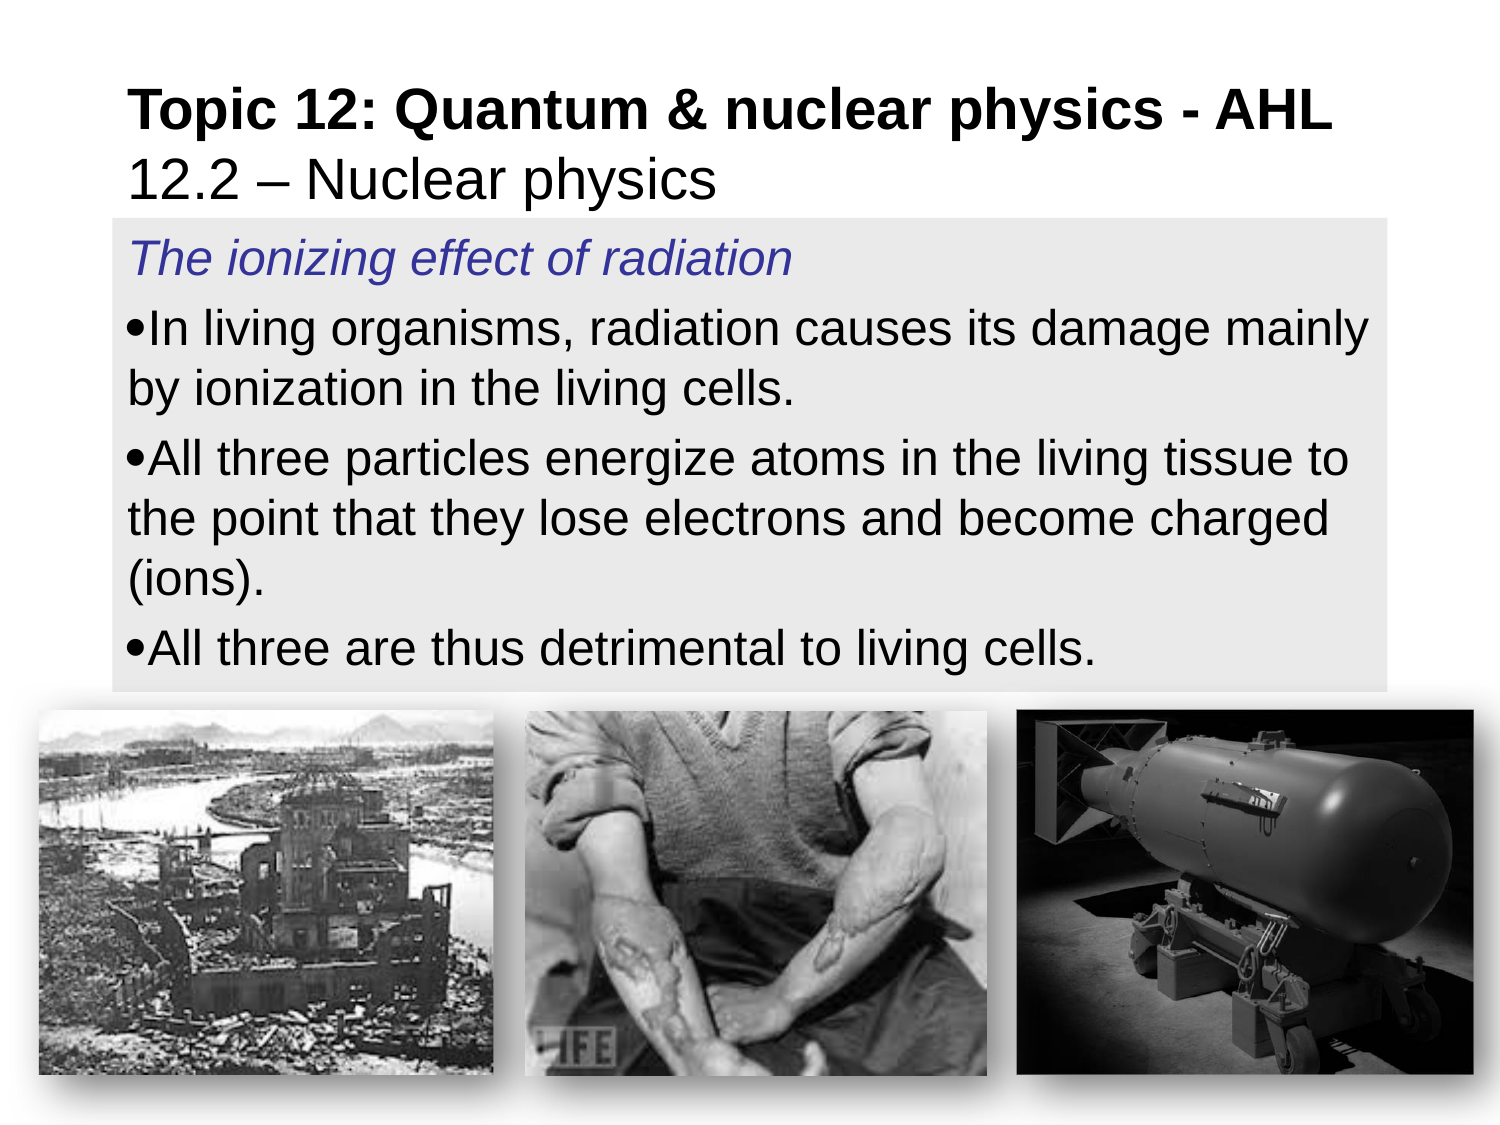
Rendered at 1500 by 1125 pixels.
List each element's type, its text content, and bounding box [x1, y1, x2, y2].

picture [1016, 709, 1474, 1076]
picture [38, 710, 494, 1076]
text_box The ionizing effect of radiation In living organisms, radiation causes its damage mainly by ionization in the living cells. All three particles energize atoms in the living tissue to the point that they lose electrons and become charged (ions). All three are thus detrimental to living cells. [112, 217, 1388, 692]
picture [524, 710, 987, 1076]
text_box Topic 12: Quantum & nuclear physics - AHL 12.2 – Nuclear physics [112, 67, 1388, 215]
